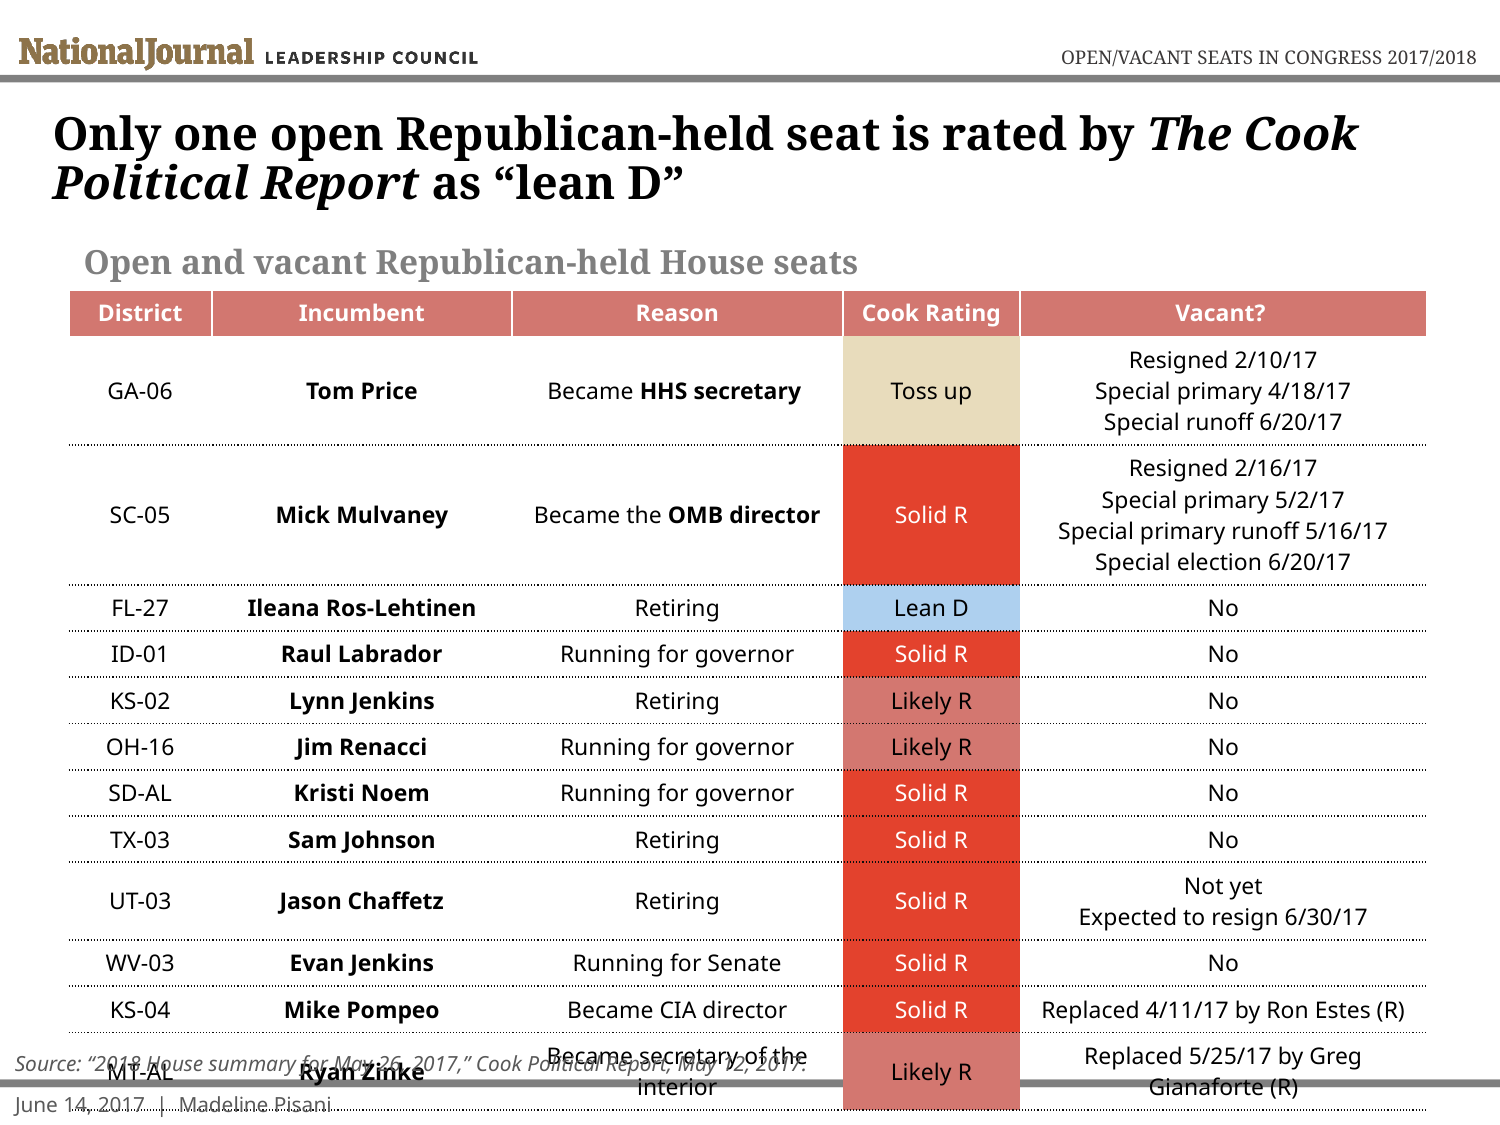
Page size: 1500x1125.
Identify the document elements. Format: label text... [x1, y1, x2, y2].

table_cell Running for governor [512, 631, 843, 677]
table_cell Solid R [843, 770, 1020, 816]
table_cell No [1020, 816, 1427, 862]
table_cell KS-04 [69, 986, 212, 1018]
table_cell Solid R [843, 940, 1020, 986]
table_cell ID-01 [69, 631, 212, 677]
table_cell Likely R [843, 723, 1020, 770]
table_cell Evan Jenkins [212, 940, 512, 986]
table_header Cook Rating [844, 291, 1019, 336]
table_cell TX-03 [69, 816, 212, 862]
table_cell Solid R [843, 986, 1020, 1018]
table_cell WV-03 [69, 940, 212, 986]
table_cell OH-16 [69, 723, 212, 770]
text_box Open and vacant Republican-held House seats [68, 234, 1419, 289]
text_box [0, 74, 1500, 83]
table_cell Jason Chaffetz [212, 862, 512, 940]
table_cell No [1020, 631, 1427, 677]
table_cell Became CIA director [512, 986, 843, 1018]
table_header Vacant? [1021, 291, 1426, 336]
table_cell Tom Price [212, 336, 512, 445]
text_box Source: “2018 House summary for May 26, 2017,” Cook Political Report, May 12, 2017. [0, 1018, 1500, 1080]
table_header Incumbent [213, 291, 511, 336]
table_cell Solid R [843, 445, 1020, 585]
table_cell No [1020, 585, 1427, 631]
table_cell Retiring [512, 585, 843, 631]
table_cell Resigned 2/16/17 Special primary 5/2/17 Special primary runoff 5/16/17 Special election 6/20/17 [1020, 445, 1427, 585]
table_cell Jim Renacci [212, 723, 512, 770]
table_cell Became the OMB director [512, 445, 843, 585]
table_cell MT-AL [69, 1080, 212, 1086]
table_cell Solid R [843, 631, 1020, 677]
table_cell Likely R [843, 677, 1020, 723]
table_header District [70, 291, 211, 336]
table_cell Became secretary of the interior [512, 1080, 843, 1110]
table_cell Mick Mulvaney [212, 445, 512, 585]
table_cell Lynn Jenkins [212, 677, 512, 723]
table_cell Replaced 4/11/17 by Ron Estes (R) [1020, 986, 1427, 1018]
table_cell Became HHS secretary [512, 336, 843, 445]
table_cell Kristi Noem [212, 770, 512, 816]
table_cell Running for Senate [512, 940, 843, 986]
table_cell Replaced 5/25/17 by Greg Gianaforte (R) [1020, 1080, 1427, 1110]
table_cell No [1020, 940, 1427, 986]
table_cell Raul Labrador [212, 631, 512, 677]
table_cell FL-27 [69, 585, 212, 631]
table_cell Mike Pompeo [212, 986, 512, 1018]
table_cell Sam Johnson [212, 816, 512, 862]
table_cell No [1020, 677, 1427, 723]
table_cell Retiring [512, 677, 843, 723]
table_cell Retiring [512, 862, 843, 940]
table_cell Ileana Ros-Lehtinen [212, 585, 512, 631]
text_box OPEN/VACANT SEATS IN CONGRESS 2017/2018 [1045, 38, 1492, 76]
picture [19, 35, 585, 71]
table_cell Solid R [843, 862, 1020, 940]
table_cell Solid R [843, 816, 1020, 862]
table_cell KS-02 [69, 677, 212, 723]
table_cell Ryan Zinke [212, 1080, 512, 1086]
table_cell Lean D [843, 585, 1020, 631]
table_cell SD-AL [69, 770, 212, 816]
table_cell No [1020, 723, 1427, 770]
table_cell Toss up [843, 336, 1020, 445]
table_cell Retiring [512, 816, 843, 862]
table_cell Running for governor [512, 770, 843, 816]
table_cell Resigned 2/10/17 Special primary 4/18/17 Special runoff 6/20/17 [1020, 336, 1427, 445]
table_cell Running for governor [512, 723, 843, 770]
table_cell No [1020, 770, 1427, 816]
title Only one open Republican-held seat is rated by The Cook Political Report as “lean D” [37, 103, 1441, 244]
list June 14, 2017 | Madeline Pisani [0, 1086, 750, 1125]
table_cell Not yet Expected to resign 6/30/17 [1020, 862, 1427, 940]
table_cell SC-05 [69, 445, 212, 585]
table_cell GA-06 [69, 336, 212, 445]
table_cell UT-03 [69, 862, 212, 940]
table_cell Likely R [843, 1080, 1020, 1110]
table_header Reason [513, 291, 842, 336]
